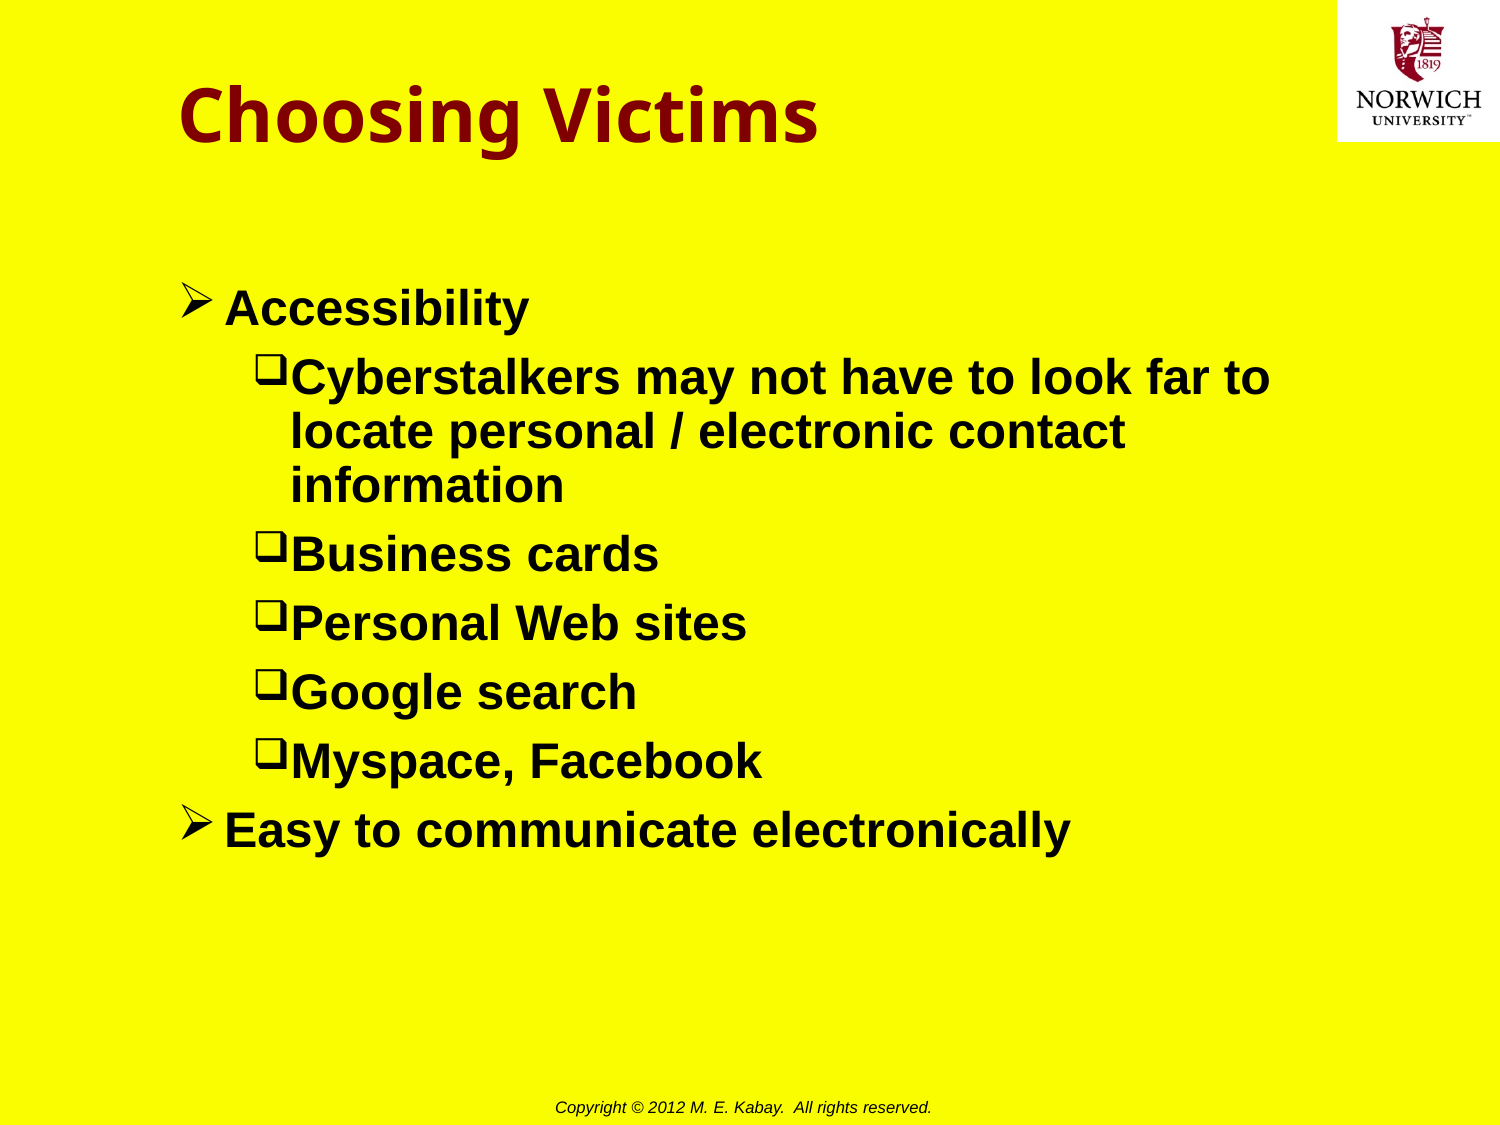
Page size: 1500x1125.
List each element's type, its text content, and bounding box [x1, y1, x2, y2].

title Choosing Victims [161, 24, 1339, 213]
picture [1337, 0, 1500, 142]
list Accessibility Cyberstalkers may not have to look far to locate personal / electronic contact information Business cards Personal Web sites Google search Myspace, Facebook Easy to communicate electronically [161, 274, 1339, 1039]
